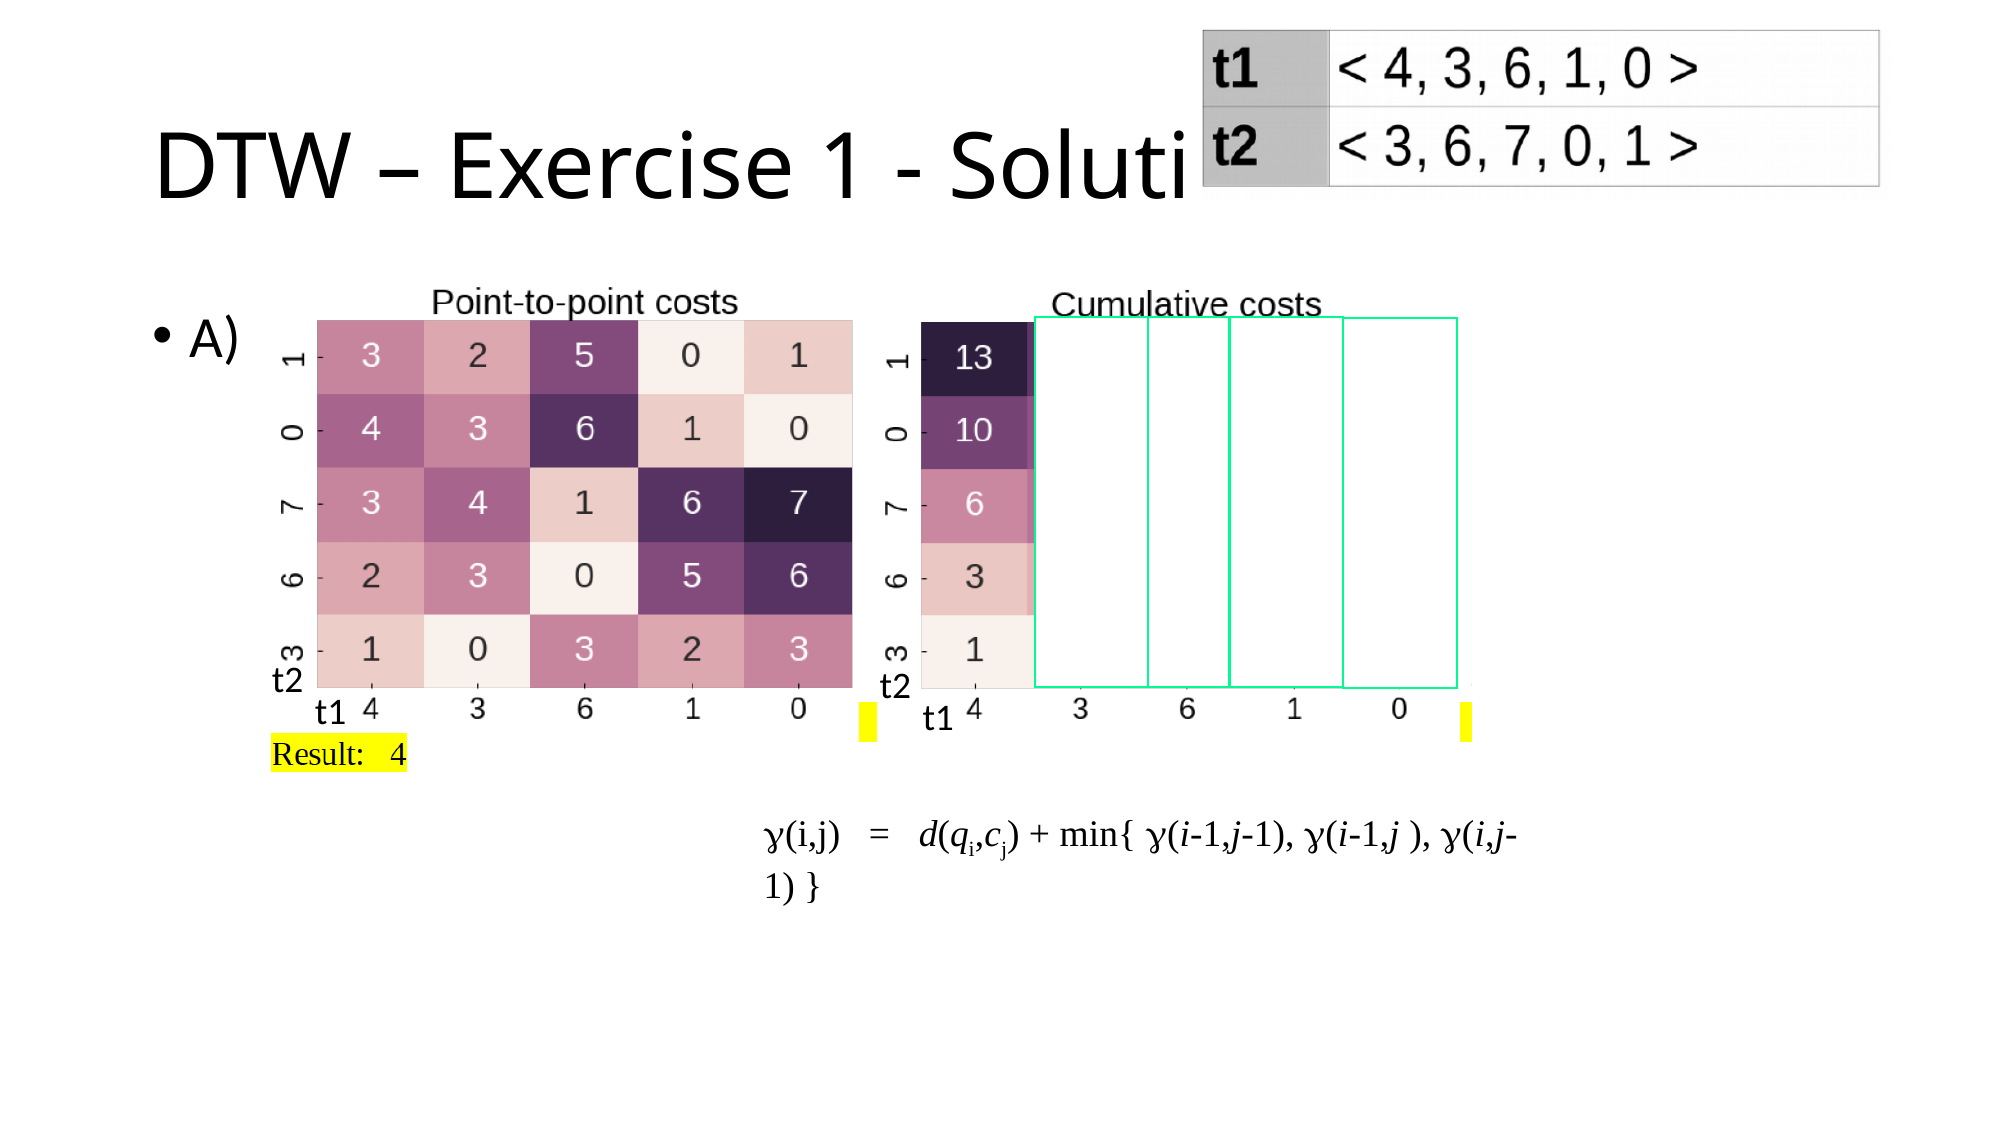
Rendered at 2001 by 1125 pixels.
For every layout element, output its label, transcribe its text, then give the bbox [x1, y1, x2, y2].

list A) [137, 299, 257, 446]
text_box (i,j) = d(qi,cj) + min{ (i-1,j-1), (i-1,j ), (i,j-1) } [748, 801, 1579, 914]
title DTW – Exercise 1 - Solution [137, 59, 1863, 278]
picture [1186, 11, 1916, 212]
picture [257, 269, 1916, 800]
